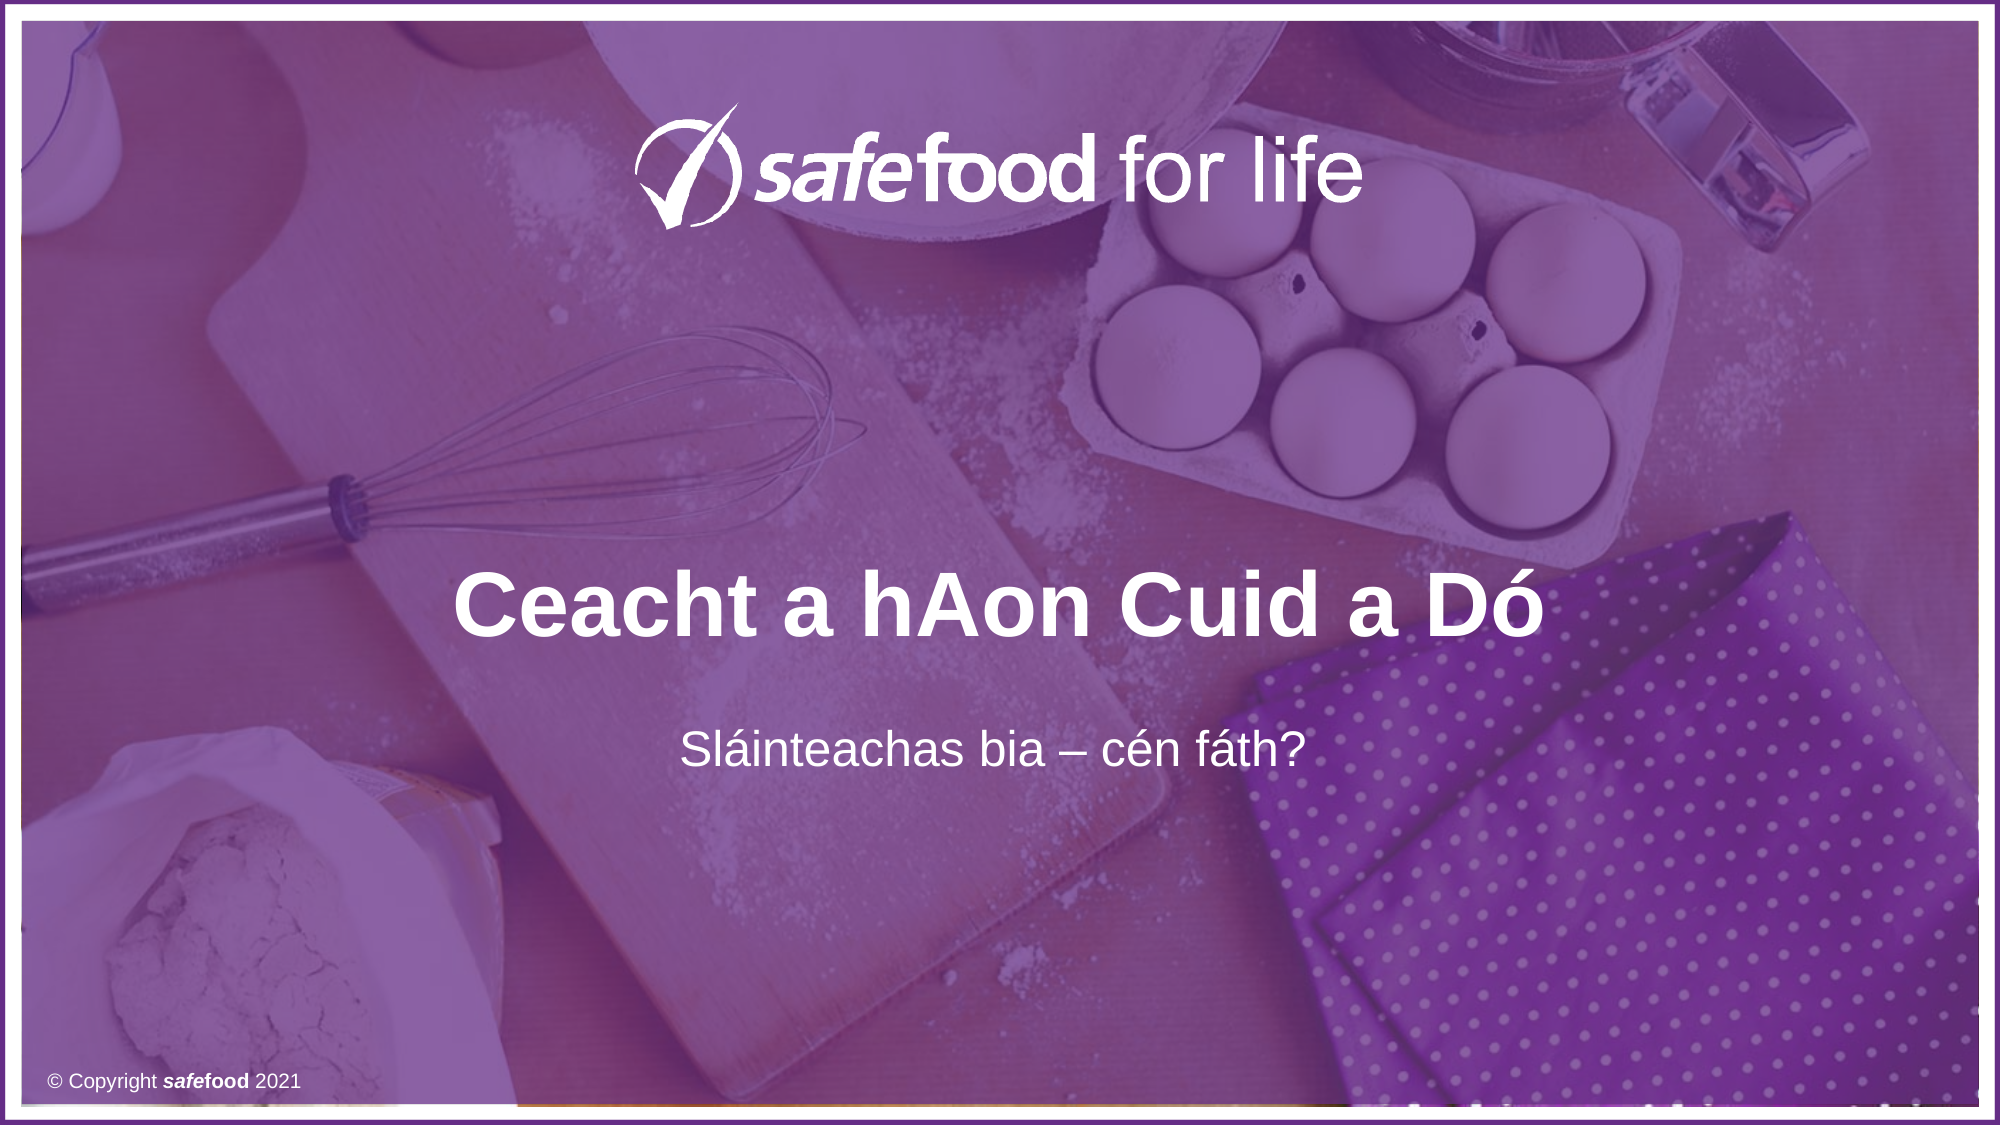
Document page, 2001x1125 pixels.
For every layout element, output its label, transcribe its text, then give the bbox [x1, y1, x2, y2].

title Ceacht a hAon Cuid a Dó [249, 272, 1750, 665]
picture [0, 0, 2000, 1125]
subtitle Sláinteachas bia – cén fáth? [249, 679, 1750, 849]
